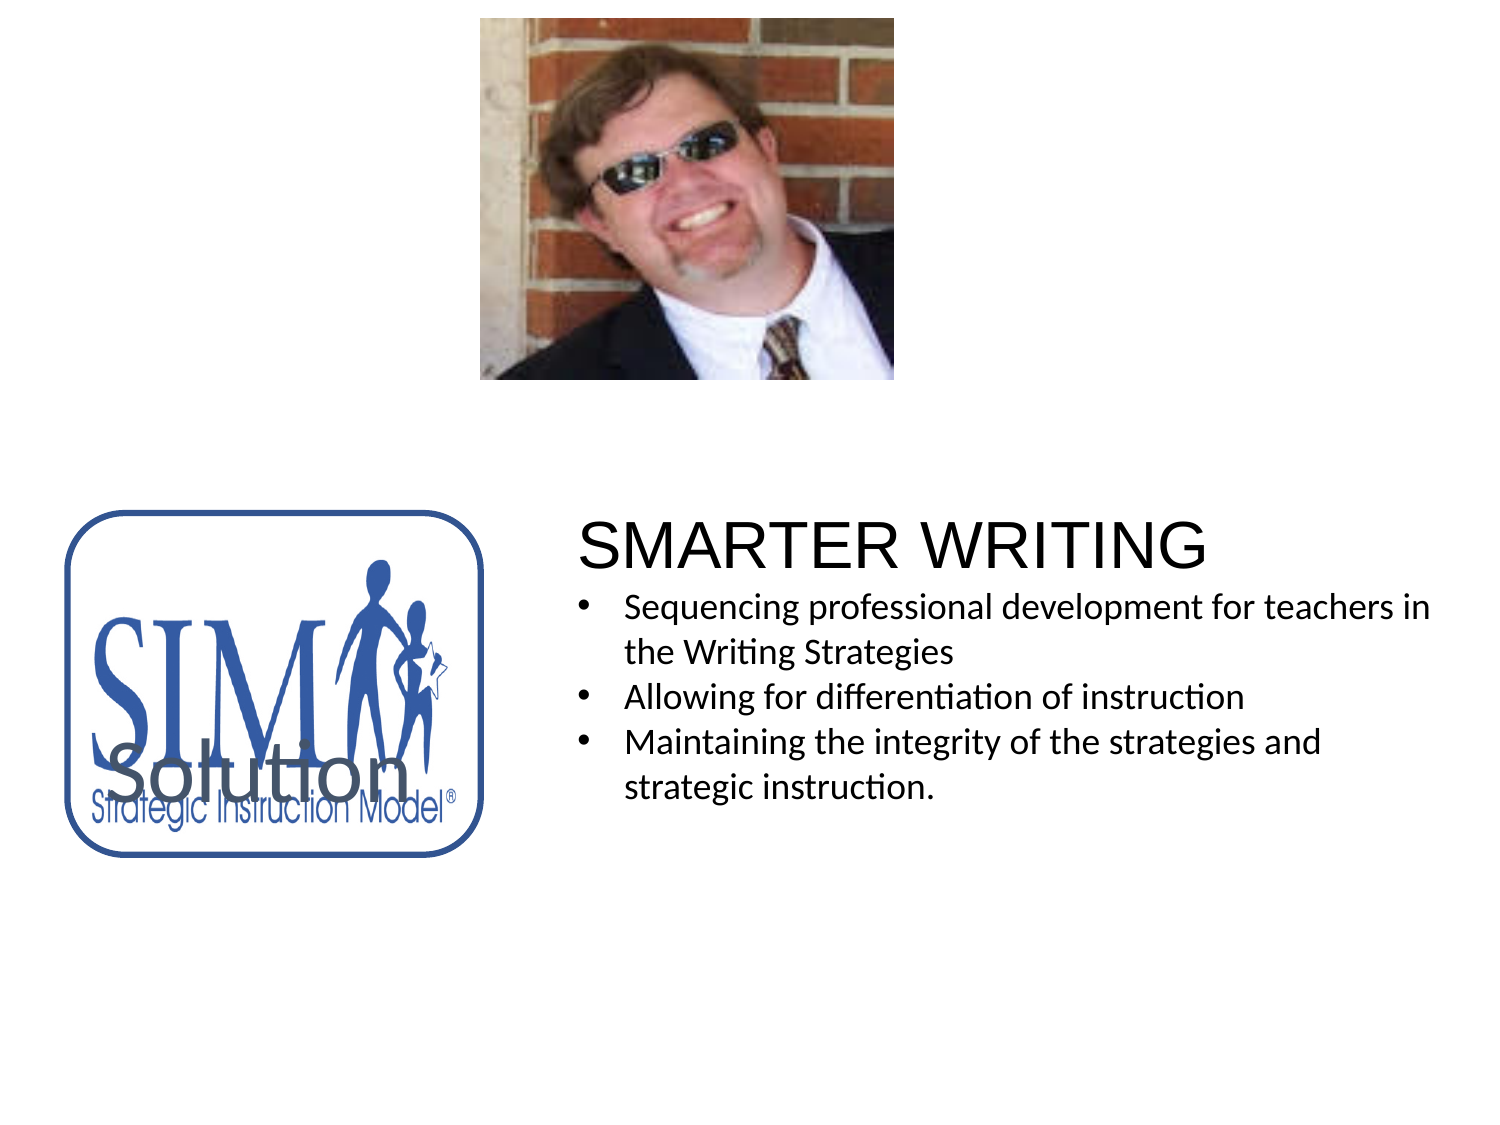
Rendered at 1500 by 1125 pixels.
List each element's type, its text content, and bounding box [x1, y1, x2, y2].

text_box SMARTER WRITING Sequencing professional development for teachers in the Writing Strategies Allowing for differentiation of instruction Maintaining the integrity of the strategies and strategic instruction. [562, 494, 1448, 860]
picture [480, 18, 895, 380]
text_box [67, 812, 481, 867]
text_box [578, 391, 775, 588]
text_box [66, 512, 482, 856]
text_box Solution [90, 703, 428, 829]
